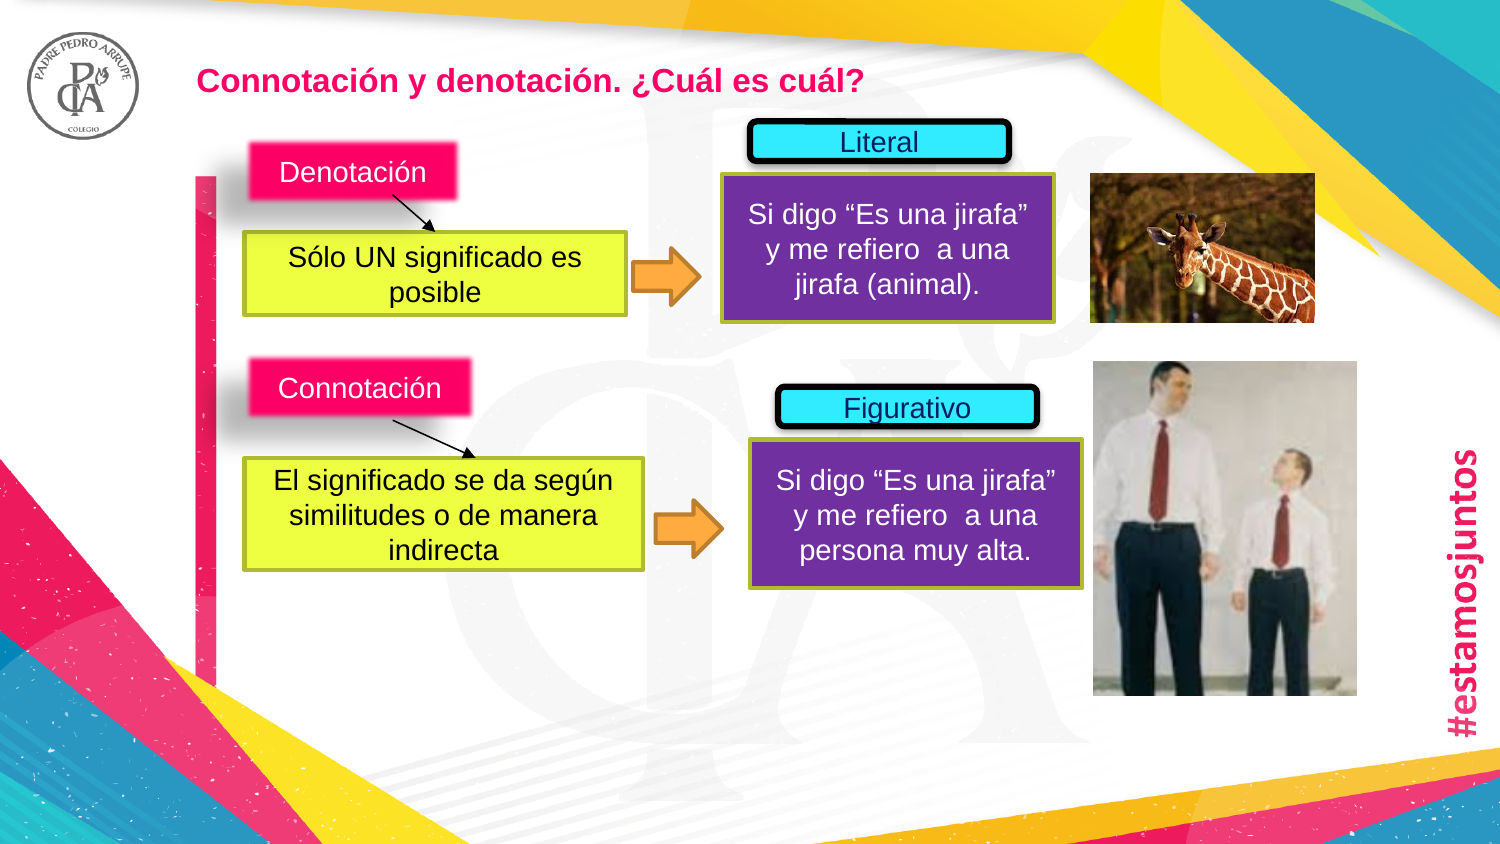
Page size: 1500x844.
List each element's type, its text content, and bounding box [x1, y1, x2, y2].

text_box Denotación [253, 146, 453, 196]
text_box El significado se da según similitudes o de manera indirecta [242, 456, 645, 572]
text_box Si digo “Es una jirafa” y me refiero a una persona muy alta. [748, 437, 1084, 590]
text_box Connotación [253, 362, 467, 412]
text_box Connotación y denotación. ¿Cuál es cuál? [181, 51, 966, 107]
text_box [392, 194, 436, 233]
text_box [631, 246, 702, 308]
text_box Si digo “Es una jirafa” y me refiero a una jirafa (animal). [720, 172, 1056, 324]
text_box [392, 419, 476, 458]
text_box [653, 498, 725, 560]
text_box Literal [746, 118, 1013, 165]
picture [0, 0, 1500, 844]
text_box Sólo UN significado es posible [242, 230, 628, 317]
text_box Figurativo [774, 383, 1041, 430]
